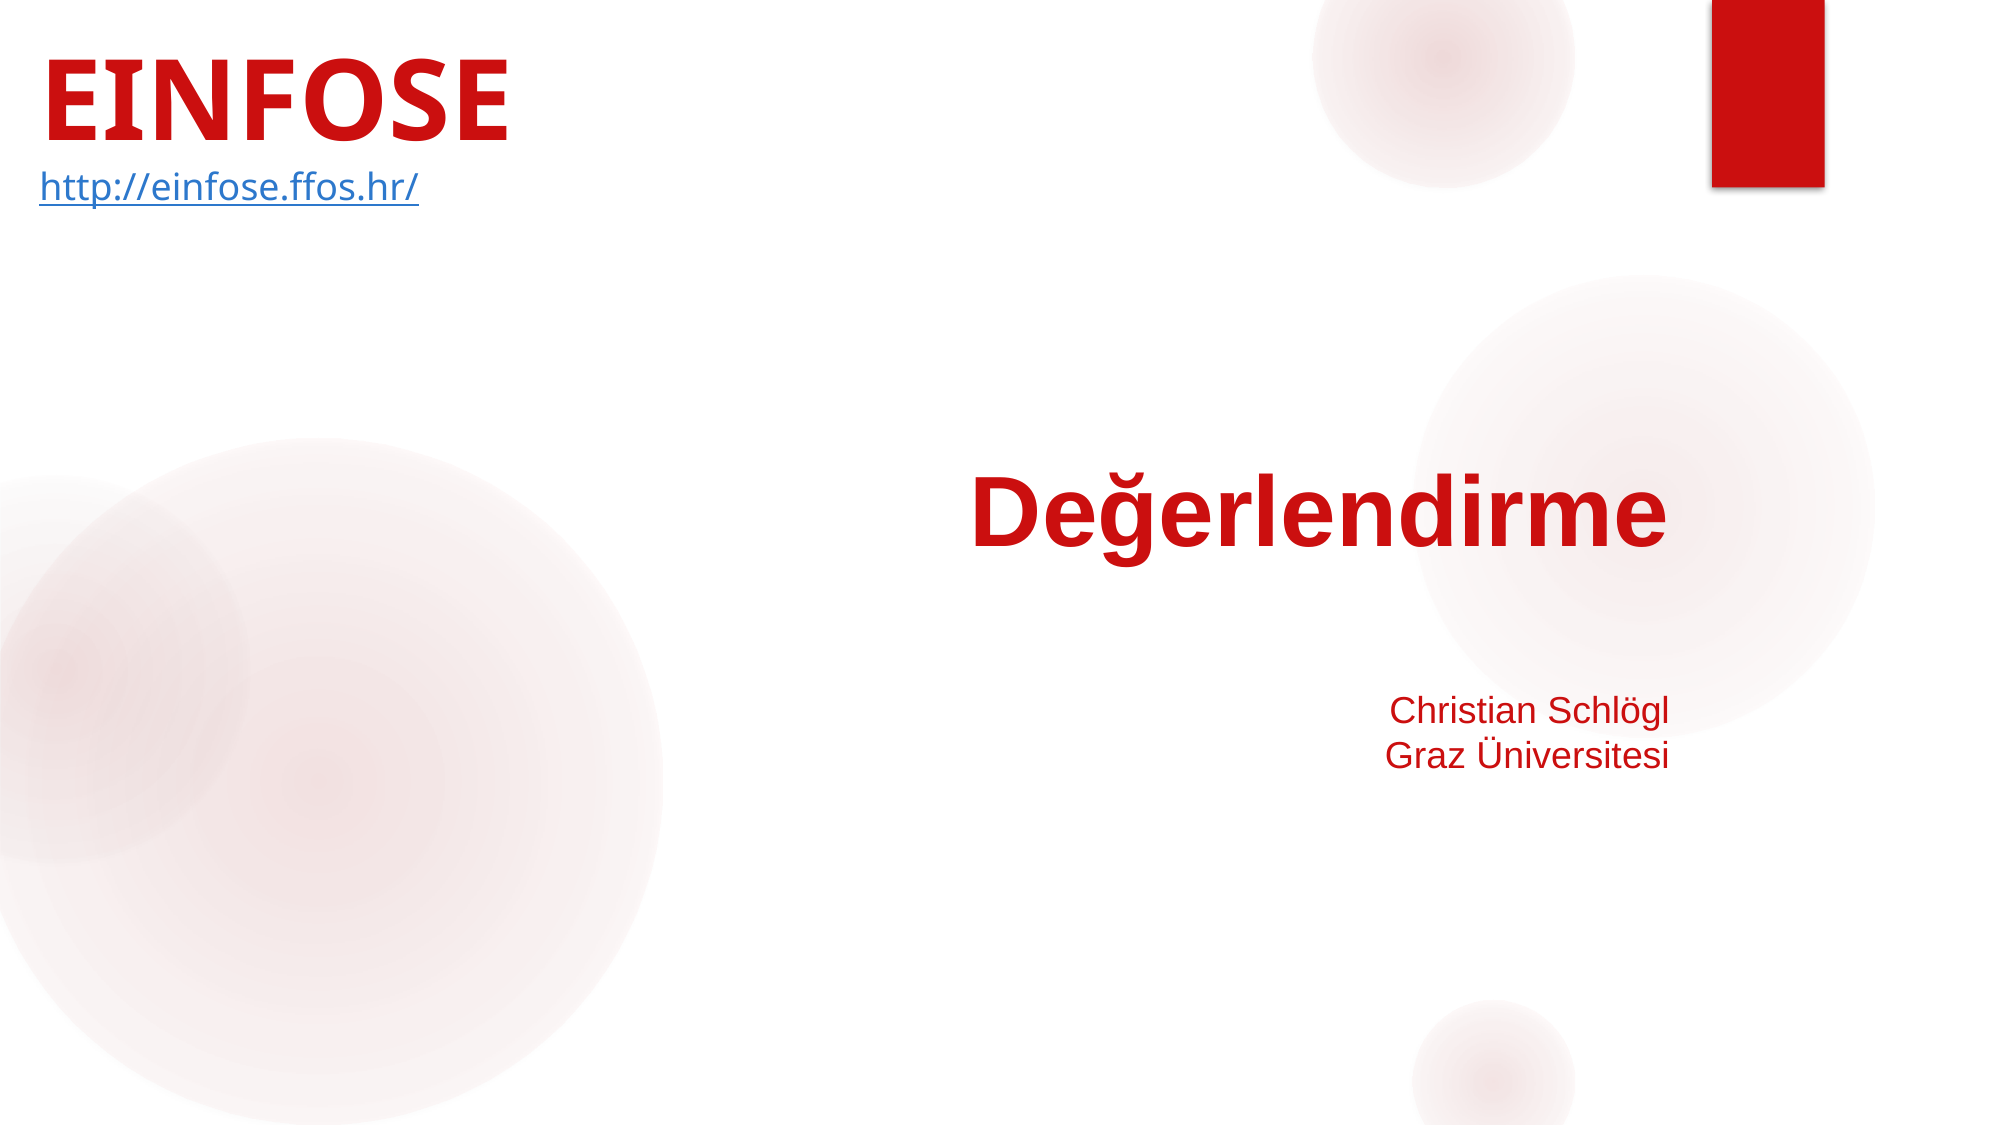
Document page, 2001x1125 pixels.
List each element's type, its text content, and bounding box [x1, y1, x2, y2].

title Değerlendirme Christian Schlögl Graz Üniversitesi [65, 237, 1685, 784]
text_box EINFOSE http://einfose.ffos.hr/ [24, 20, 529, 222]
